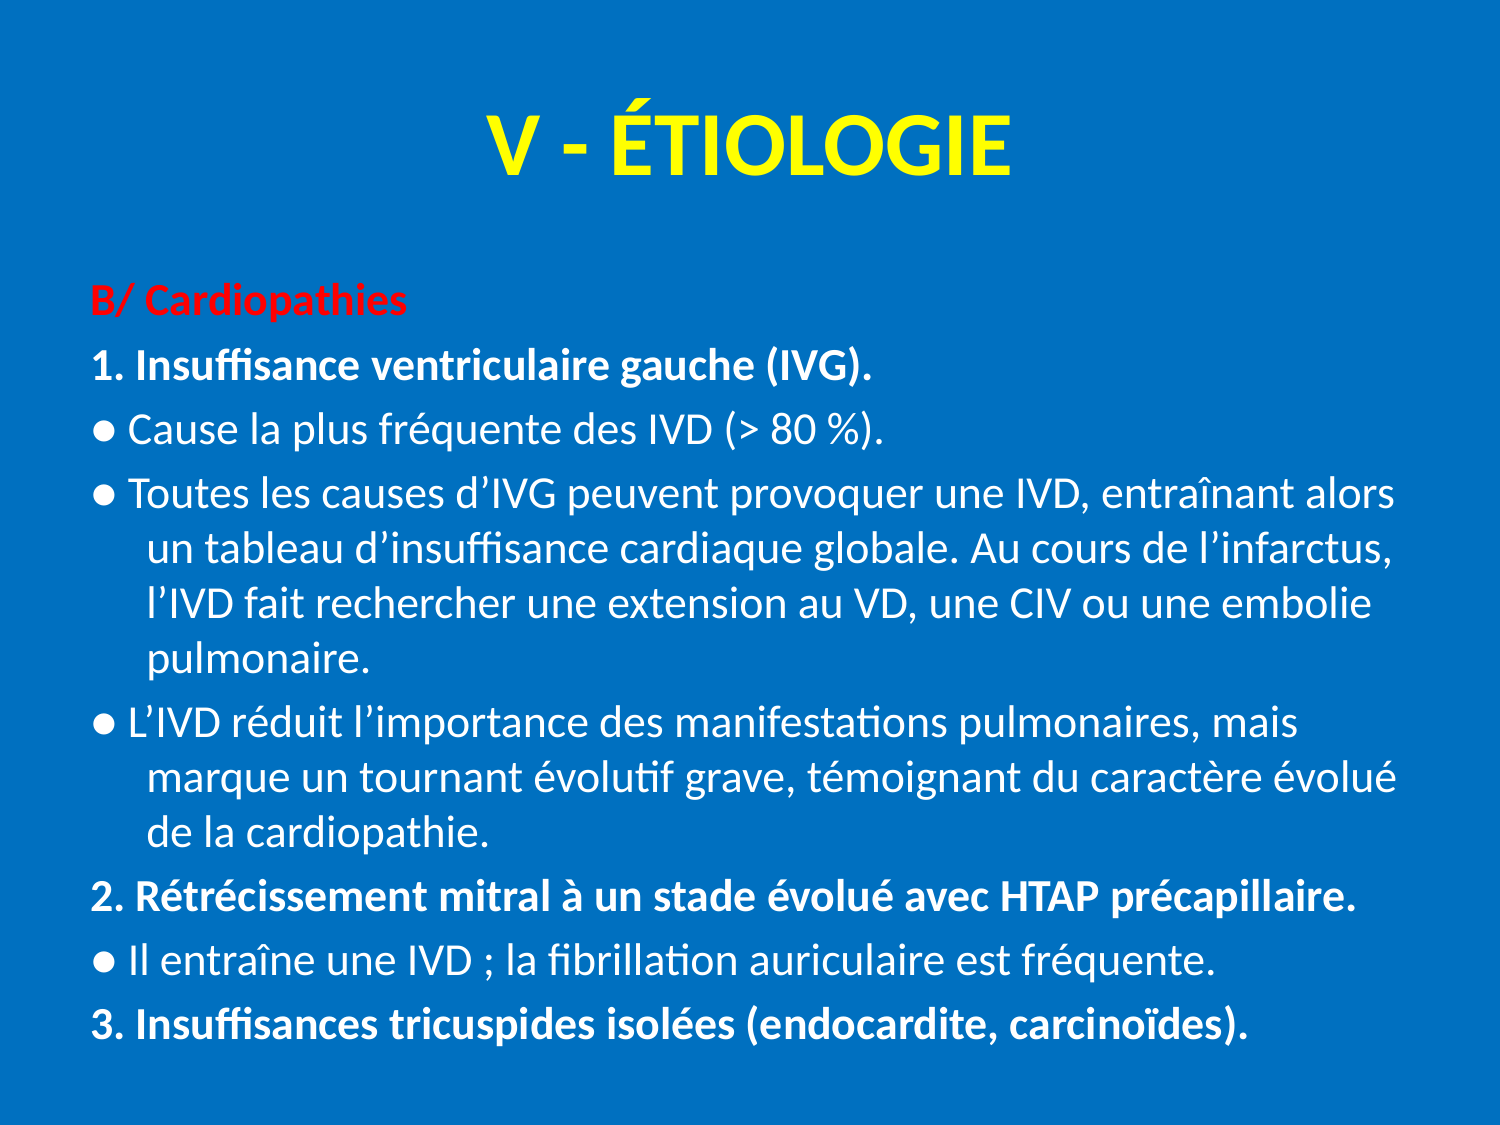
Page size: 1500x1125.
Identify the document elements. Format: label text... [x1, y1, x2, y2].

list B/ Cardiopathies 1. Insuffisance ventriculaire gauche (IVG). ● Cause la plus fréquente des IVD (> 80 %). ● Toutes les causes d’IVG peuvent provoquer une IVD, entraînant alors un tableau d’insuffisance cardiaque globale. Au cours de l’infarctus, l’IVD fait rechercher une extension au VD, une CIV ou une embolie pulmonaire. ● L’IVD réduit l’importance des manifestations pulmonaires, mais marque un tournant évolutif grave, témoignant du caractère évolué de la cardiopathie. 2. Rétrécissement mitral à un stade évolué avec HTAP précapillaire. ● Il entraîne une IVD ; la fibrillation auriculaire est fréquente. 3. Insuffisances tricuspides isolées (endocardite, carcinoïdes). [74, 262, 1426, 1006]
title V - ÉTIOLOGIE [74, 44, 1426, 233]
